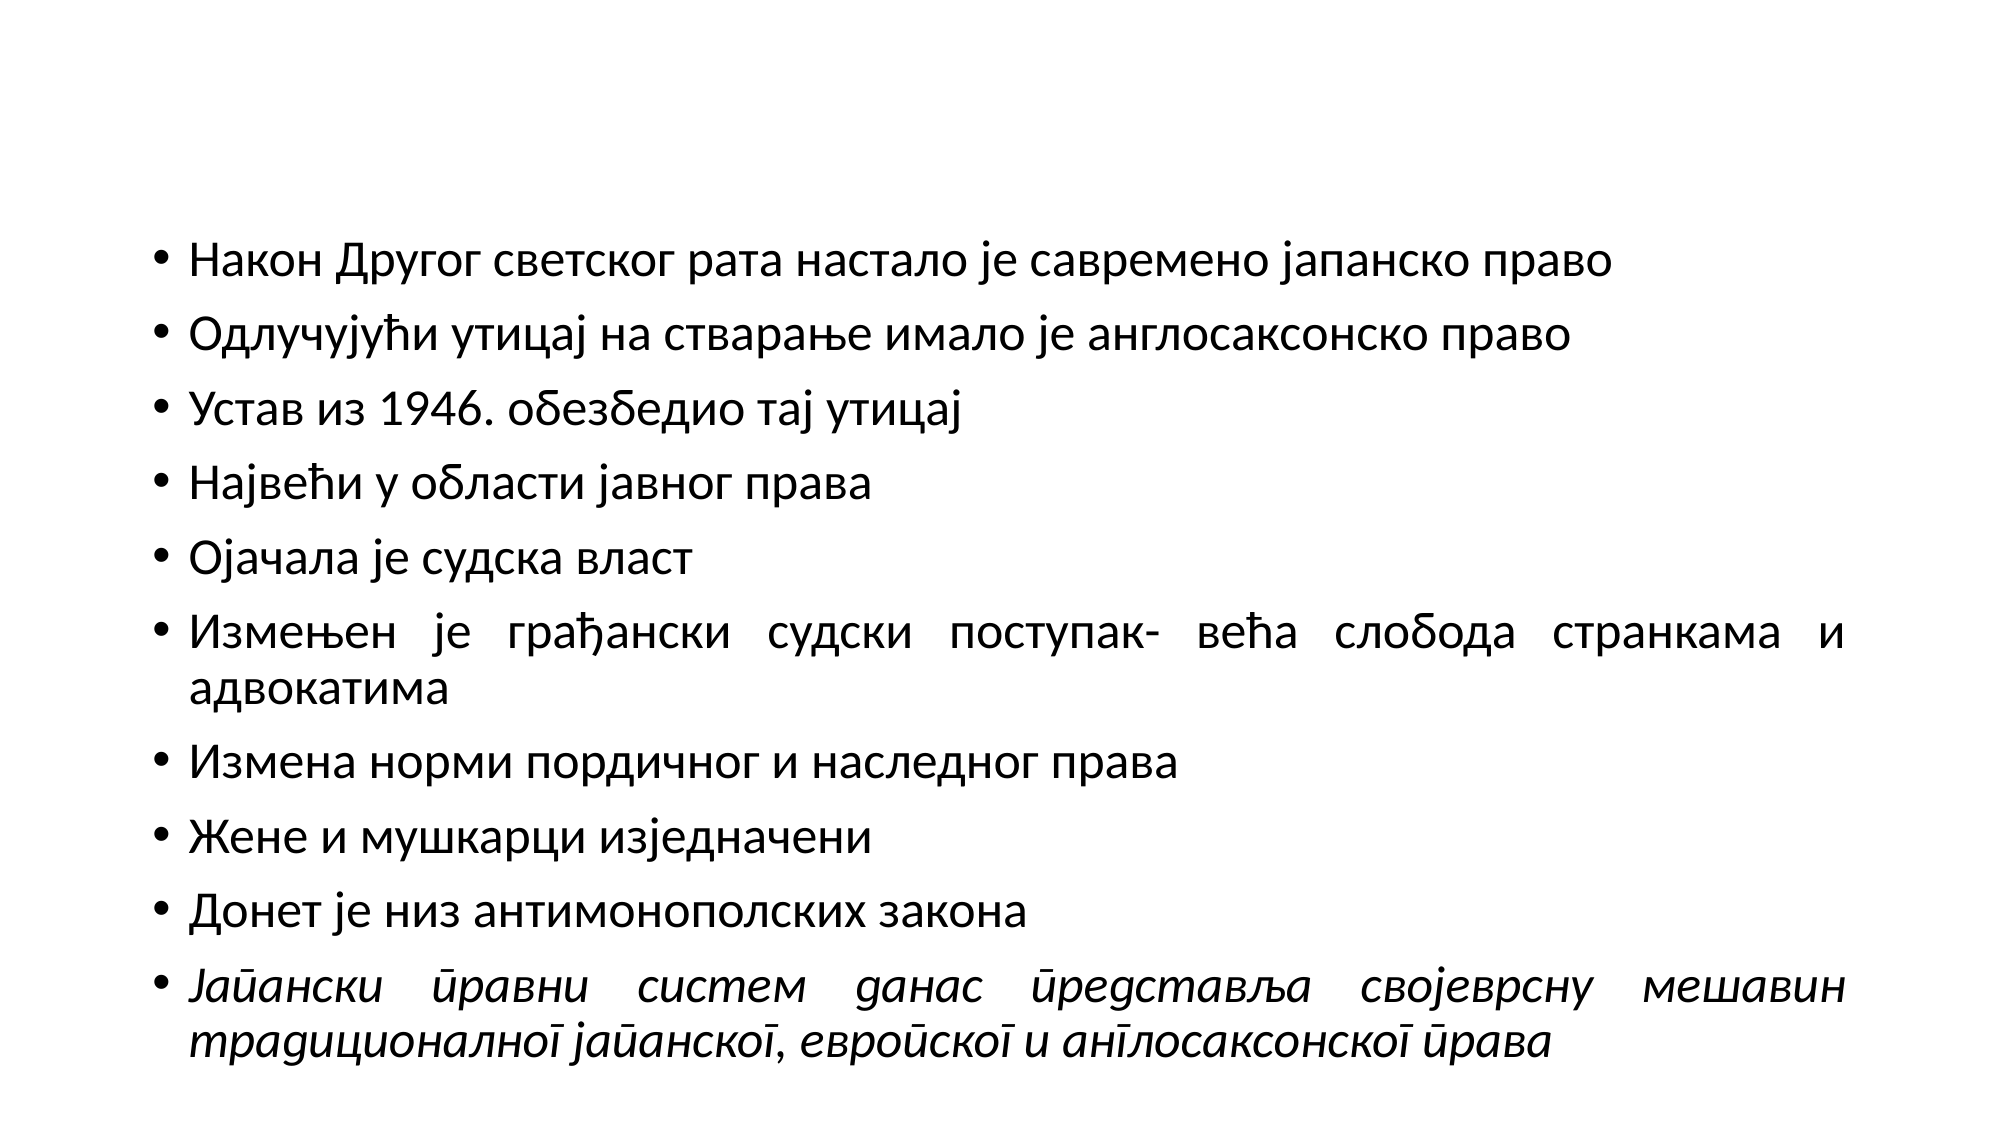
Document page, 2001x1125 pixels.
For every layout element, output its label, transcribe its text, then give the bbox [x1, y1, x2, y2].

list Након Другог светског рата настало је савремено јапанско право Одлучујући утицај на стварање имало је англосаксонско право Устав из 1946. обезбедио тај утицај Највећи у области јавног права Ојачала је судска власт Измењен је грађански судски поступак- већа слобода странкама и адвокатима Измена норми пордичног и наследног права Жене и мушкарци изједначени Донет је низ антимонополских закона Јапански правни систем данас представља својеврсну мешавин традиционалног јапанског, европског и англосаксонског права [137, 224, 1863, 1081]
